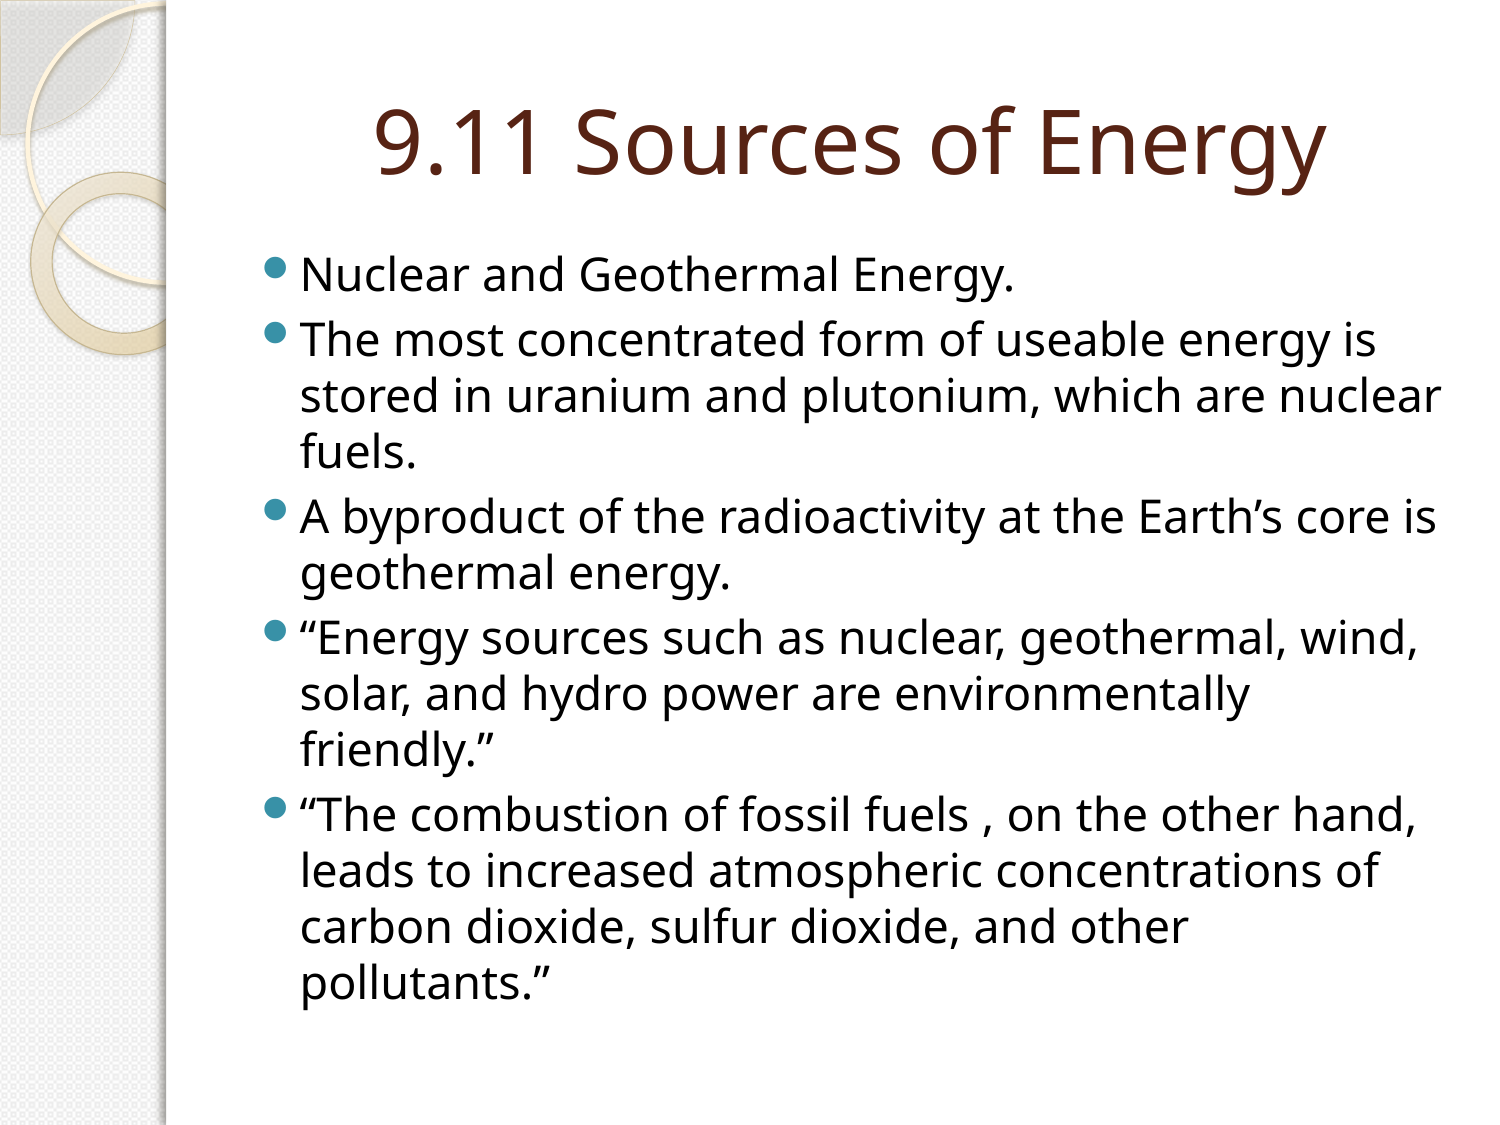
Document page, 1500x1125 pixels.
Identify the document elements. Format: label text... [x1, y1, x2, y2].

list Nuclear and Geothermal Energy. The most concentrated form of useable energy is stored in uranium and plutonium, which are nuclear fuels. A byproduct of the radioactivity at the Earth’s core is geothermal energy. “Energy sources such as nuclear, geothermal, wind, solar, and hydro power are environmentally friendly.” “The combustion of fossil fuels , on the other hand, leads to increased atmospheric concentrations of carbon dioxide, sulfur dioxide, and other pollutants.” [235, 237, 1466, 1025]
title 9.11 Sources of Energy [235, 45, 1466, 233]
